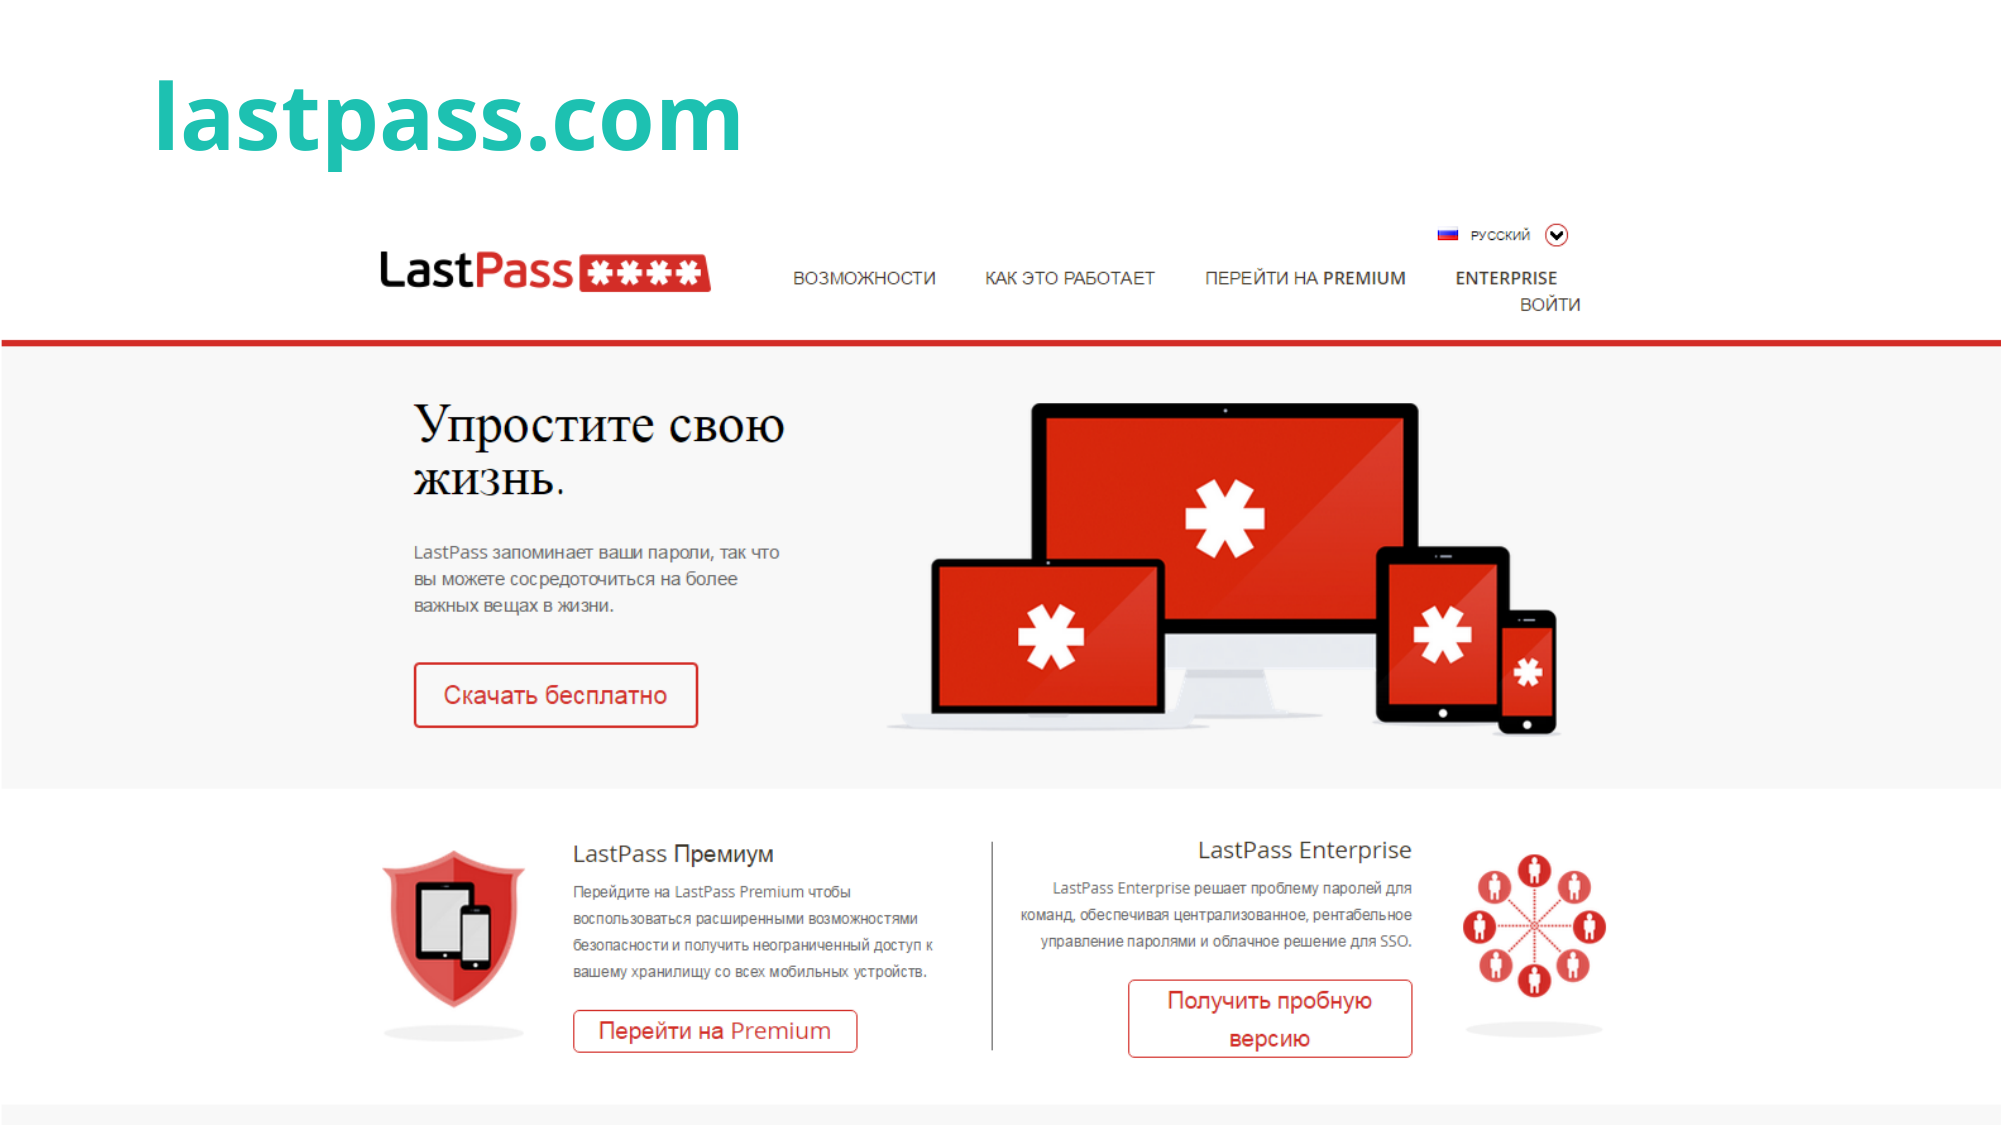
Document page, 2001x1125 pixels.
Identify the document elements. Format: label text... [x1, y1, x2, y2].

title lastpass.com [137, 59, 1863, 183]
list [1, 214, 2000, 1125]
